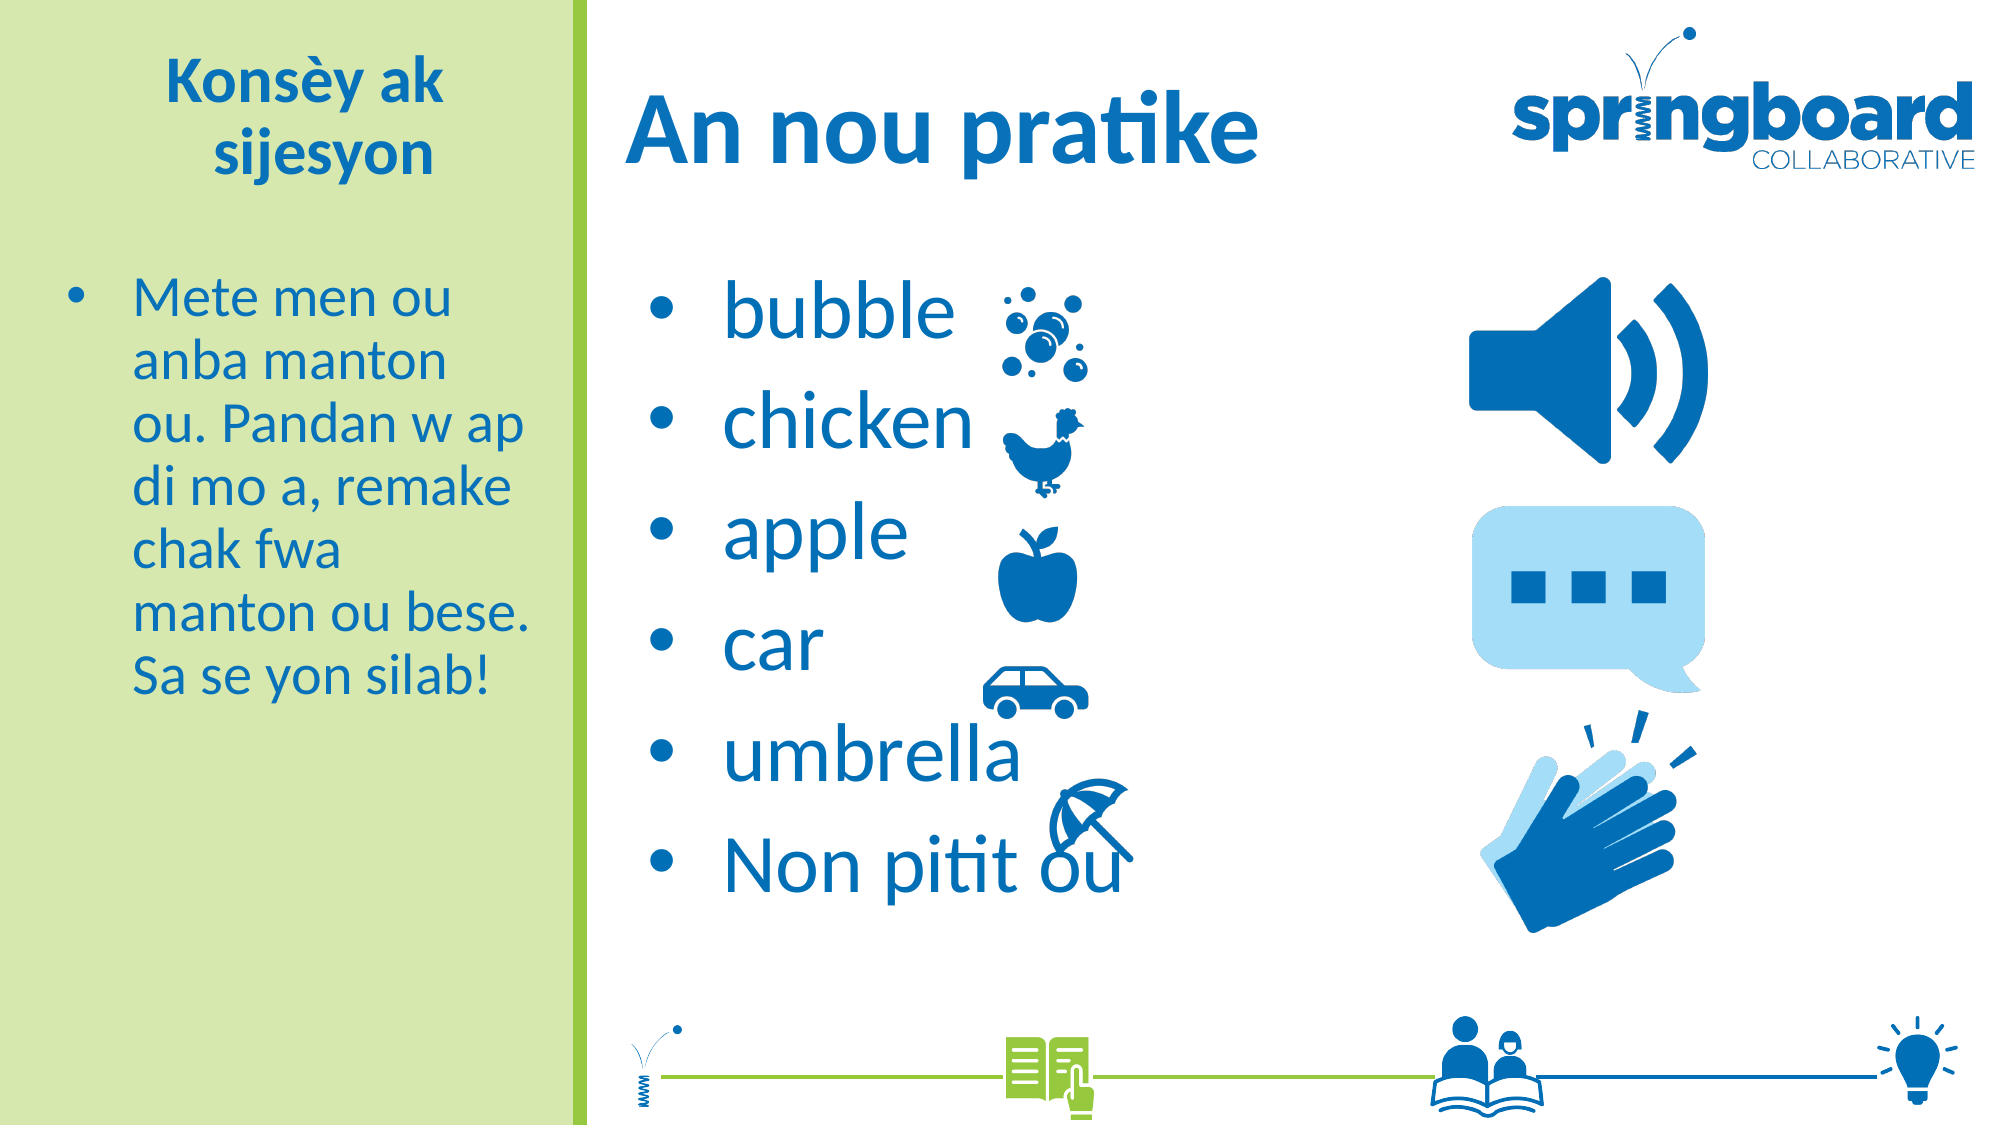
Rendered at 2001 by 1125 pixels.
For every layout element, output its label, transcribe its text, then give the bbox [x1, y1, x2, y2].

picture [1035, 764, 1151, 879]
picture [1877, 1016, 1958, 1105]
picture [1469, 277, 1709, 464]
picture [631, 1025, 682, 1107]
picture [1430, 1016, 1544, 1118]
picture [986, 395, 1102, 511]
picture [1006, 1037, 1094, 1120]
picture [978, 635, 1094, 750]
picture [1513, 27, 1975, 169]
picture [979, 516, 1095, 632]
picture [1480, 709, 1697, 933]
title An nou pratike [580, 0, 1513, 259]
picture [987, 277, 1102, 392]
list Mete men ou anba manton ou. Pandan w ap di mo a, remake chak fwa manton ou bese. Sa se yon silab! [42, 258, 550, 630]
list bubble chicken apple car umbrella Non pitit ou [623, 258, 1451, 940]
list Konsèy ak sijesyon [0, 37, 574, 128]
picture [1471, 506, 1706, 693]
